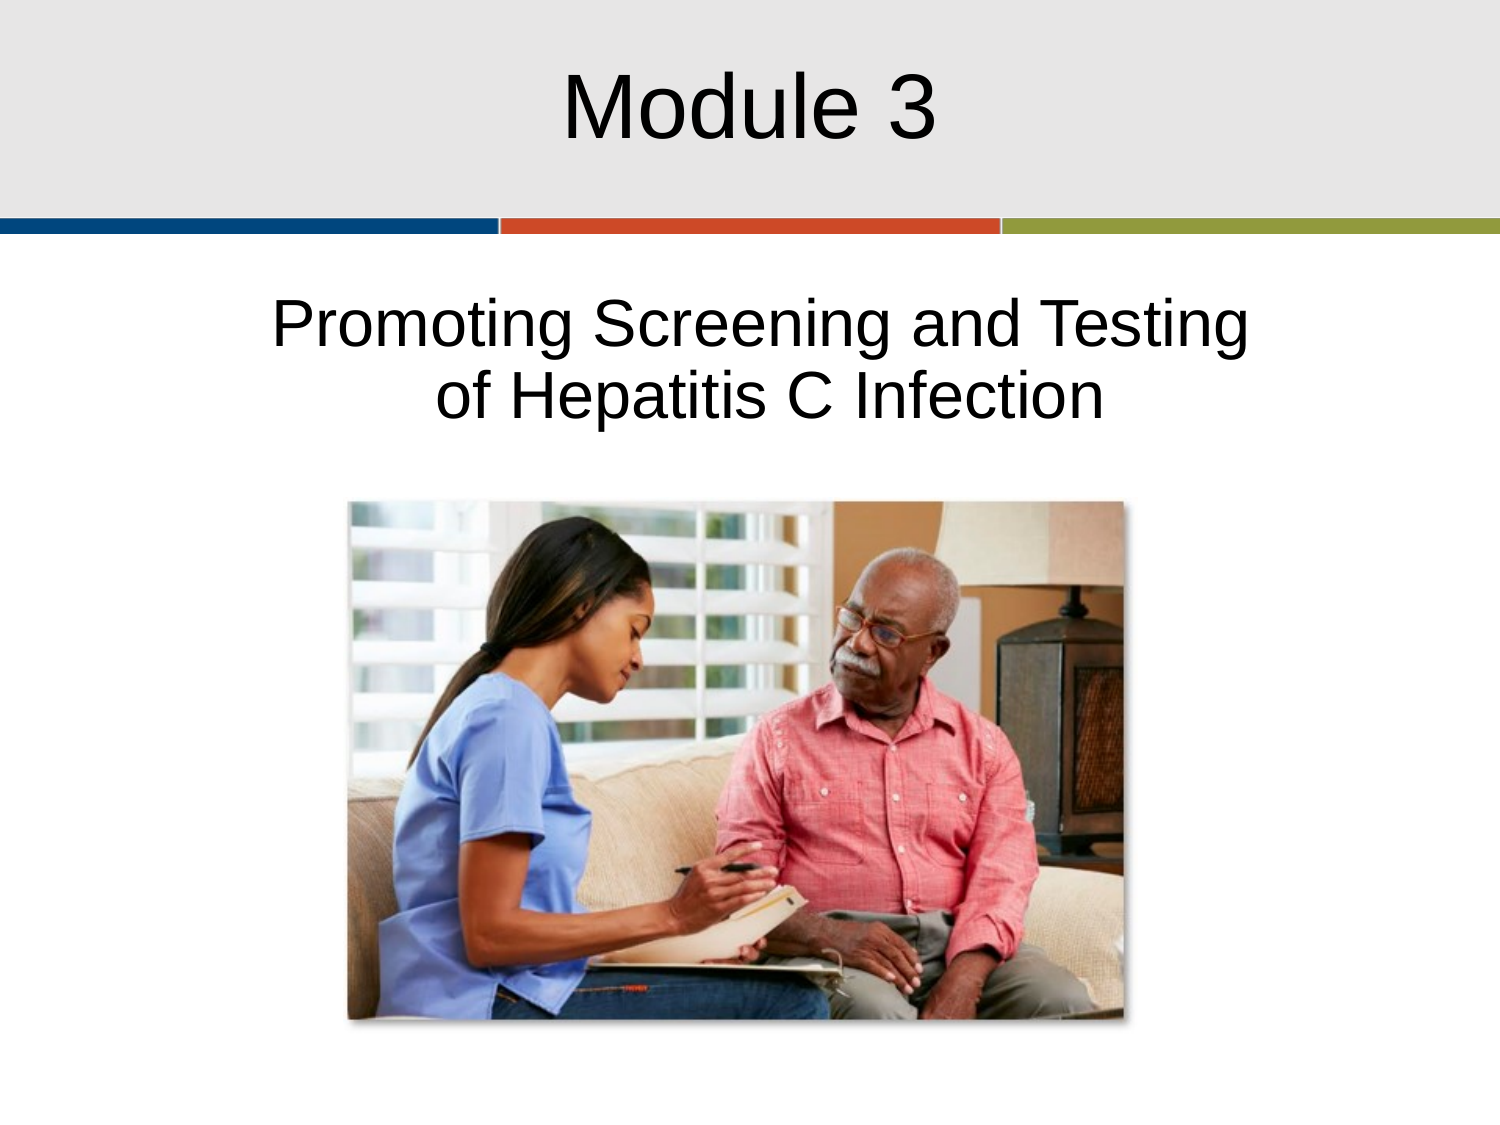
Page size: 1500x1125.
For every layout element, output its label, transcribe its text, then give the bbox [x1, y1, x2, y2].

list Promoting Screening and Testing of Hepatitis C Infection [40, 281, 1500, 498]
title Module 3 [0, 0, 1500, 218]
picture [343, 497, 1138, 1034]
